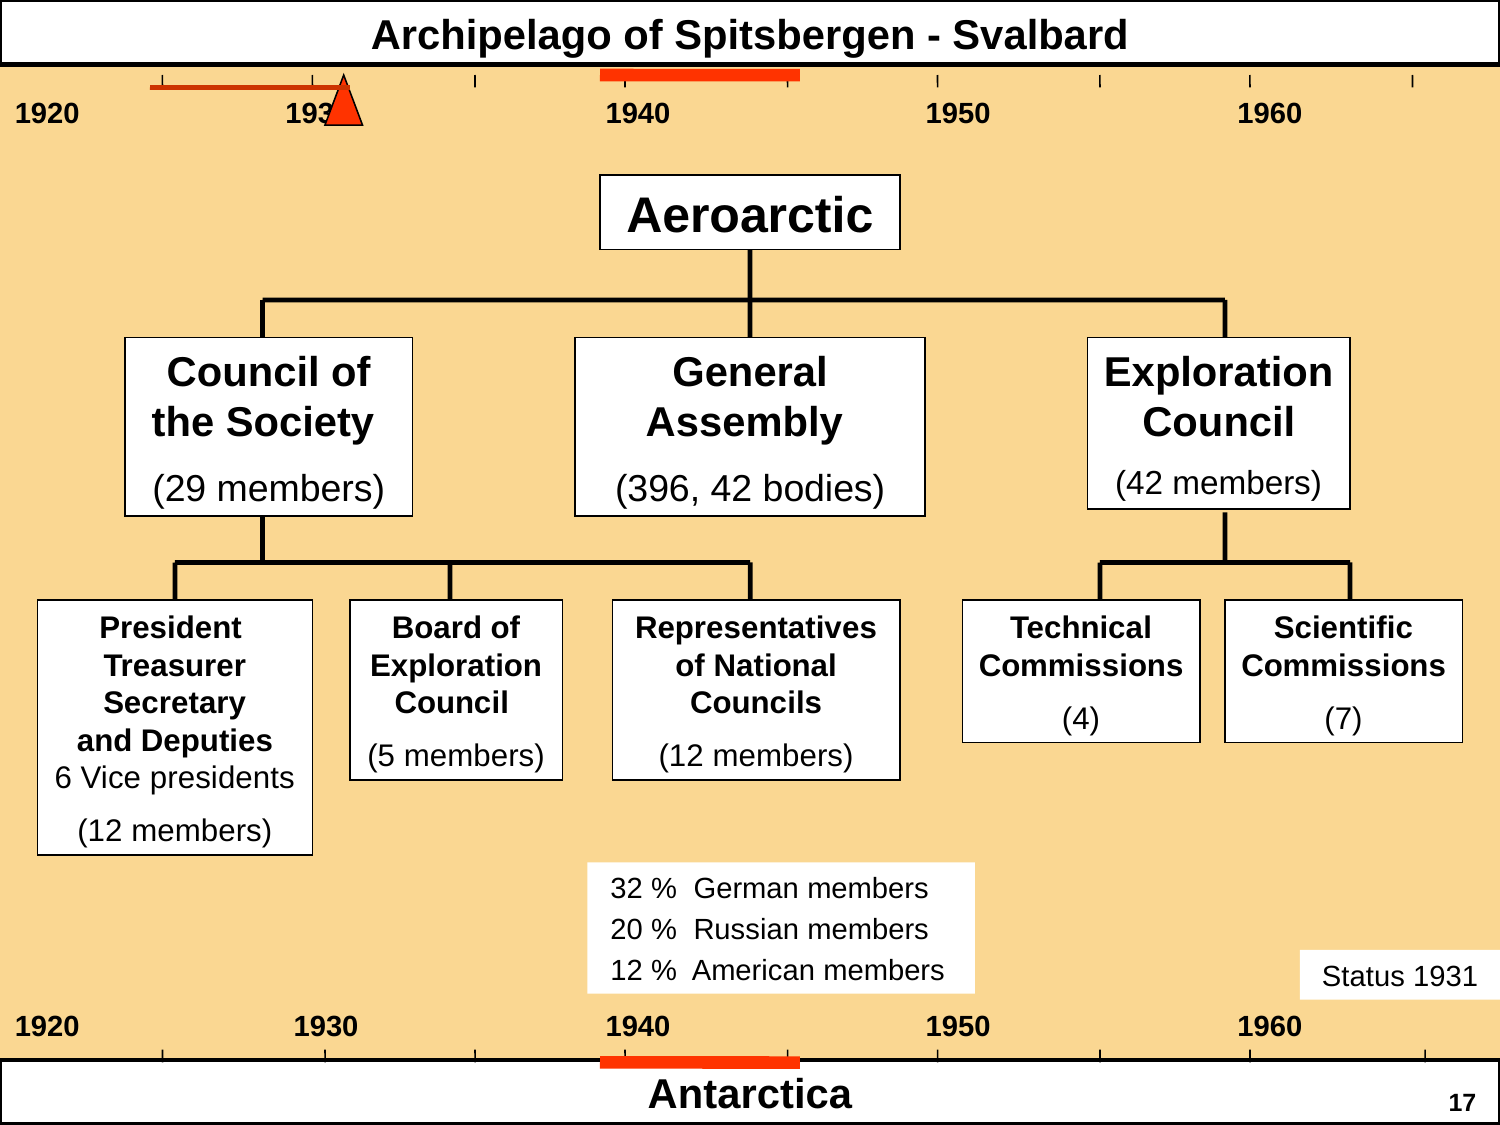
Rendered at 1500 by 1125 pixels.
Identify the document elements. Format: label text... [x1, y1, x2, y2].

text_box 1920 1930 1940 1950 1960 [0, 87, 1500, 138]
text_box 1920 1930 1940 1950 1960 [0, 999, 1500, 1050]
text_box 17 [1424, 1079, 1500, 1125]
text_box Status 1931 [1299, 949, 1500, 1000]
text_box Board of Exploration Council (5 members) [349, 600, 563, 781]
text_box Technical Commissions (4) [962, 600, 1200, 743]
text_box Archipelago of Spitsbergen - Svalbard [0, 0, 1500, 65]
text_box Antarctica [0, 1059, 1500, 1125]
text_box WW I [600, 76, 624, 81]
text_box Representatives of National Councils (12 members) [612, 600, 900, 781]
text_box 32 % German members 20 % Russian members 12 % American members [587, 862, 975, 994]
text_box President Treasurer Secretary and Deputies 6 Vice presidents (12 members) [37, 600, 313, 856]
text_box WW I [601, 69, 799, 75]
text_box [339, 75, 349, 87]
text_box Scientific Commissions (7) [1224, 600, 1463, 743]
text_box [324, 88, 363, 126]
text_box Exploration Council (42 members) [1087, 337, 1350, 509]
text_box Aeroarctic [599, 174, 900, 250]
text_box General Assembly (396, 42 bodies) [575, 337, 925, 516]
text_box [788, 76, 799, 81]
text_box Council of the Society (29 members) [124, 337, 413, 516]
text_box WW I [625, 76, 787, 81]
